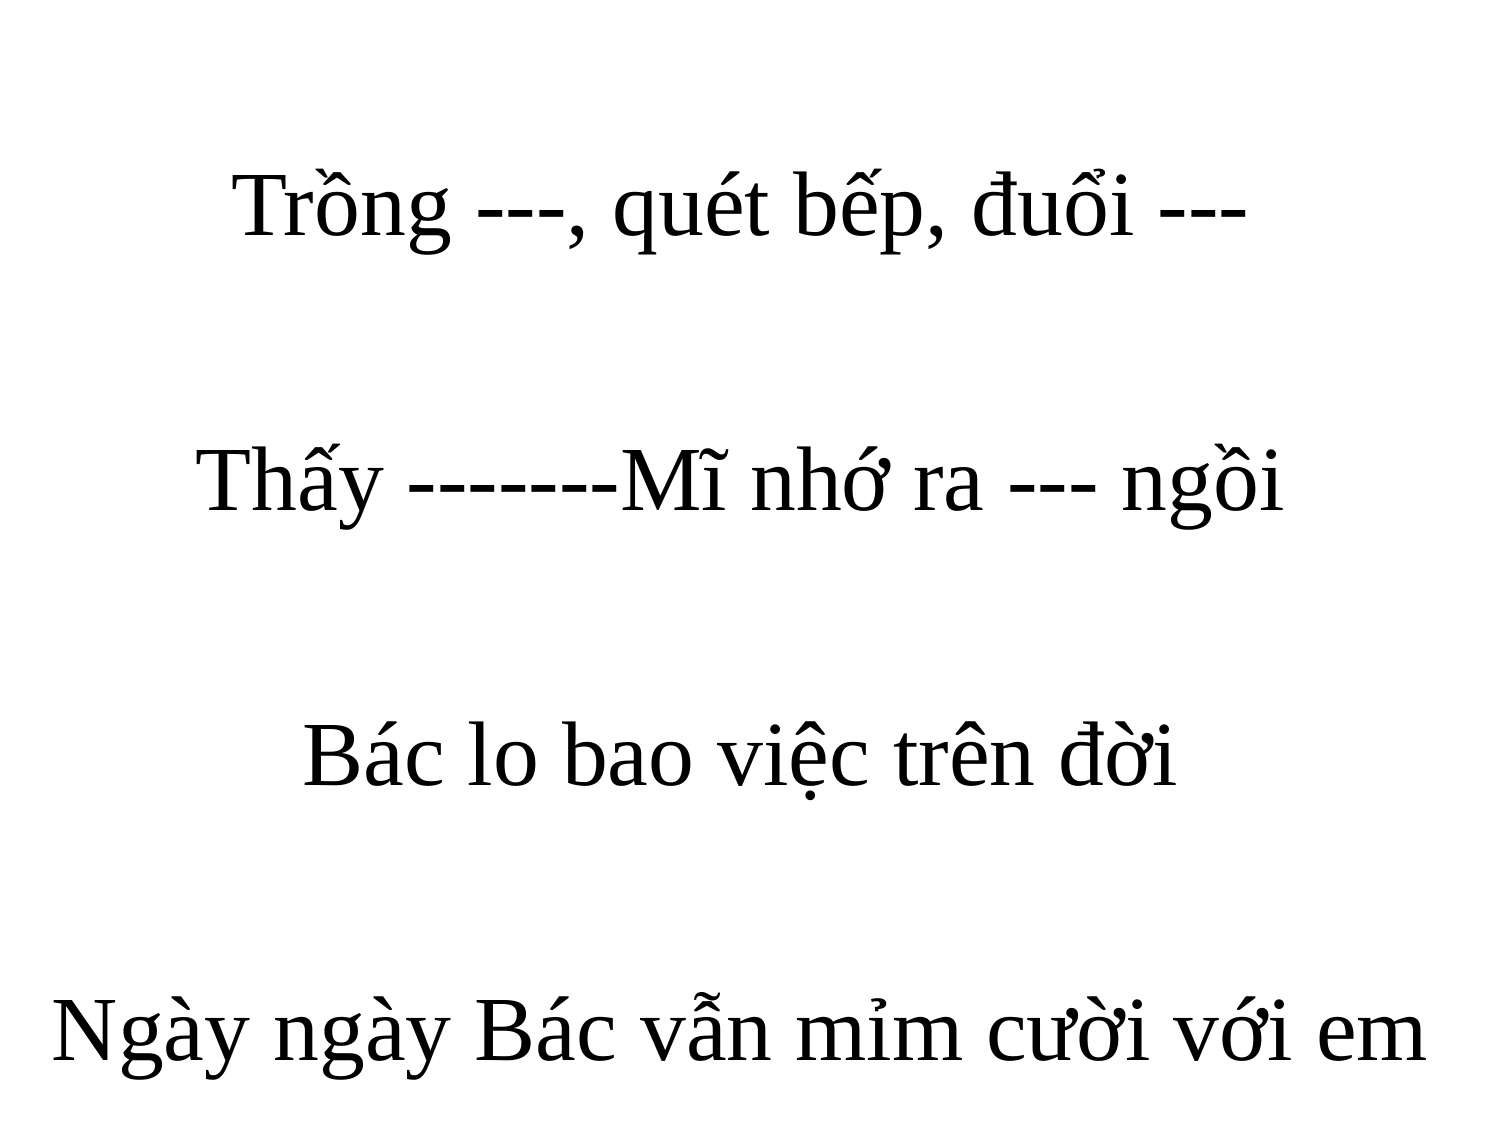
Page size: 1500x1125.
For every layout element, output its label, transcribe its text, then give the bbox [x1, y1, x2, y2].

text_box Trồng ---, quét bếp, đuổi --- Thấy -------Mĩ nhớ ra --- ngồi Bác lo bao việc trên đời Ngày ngày Bác vẫn mỉm cười với em [0, 0, 1483, 1087]
